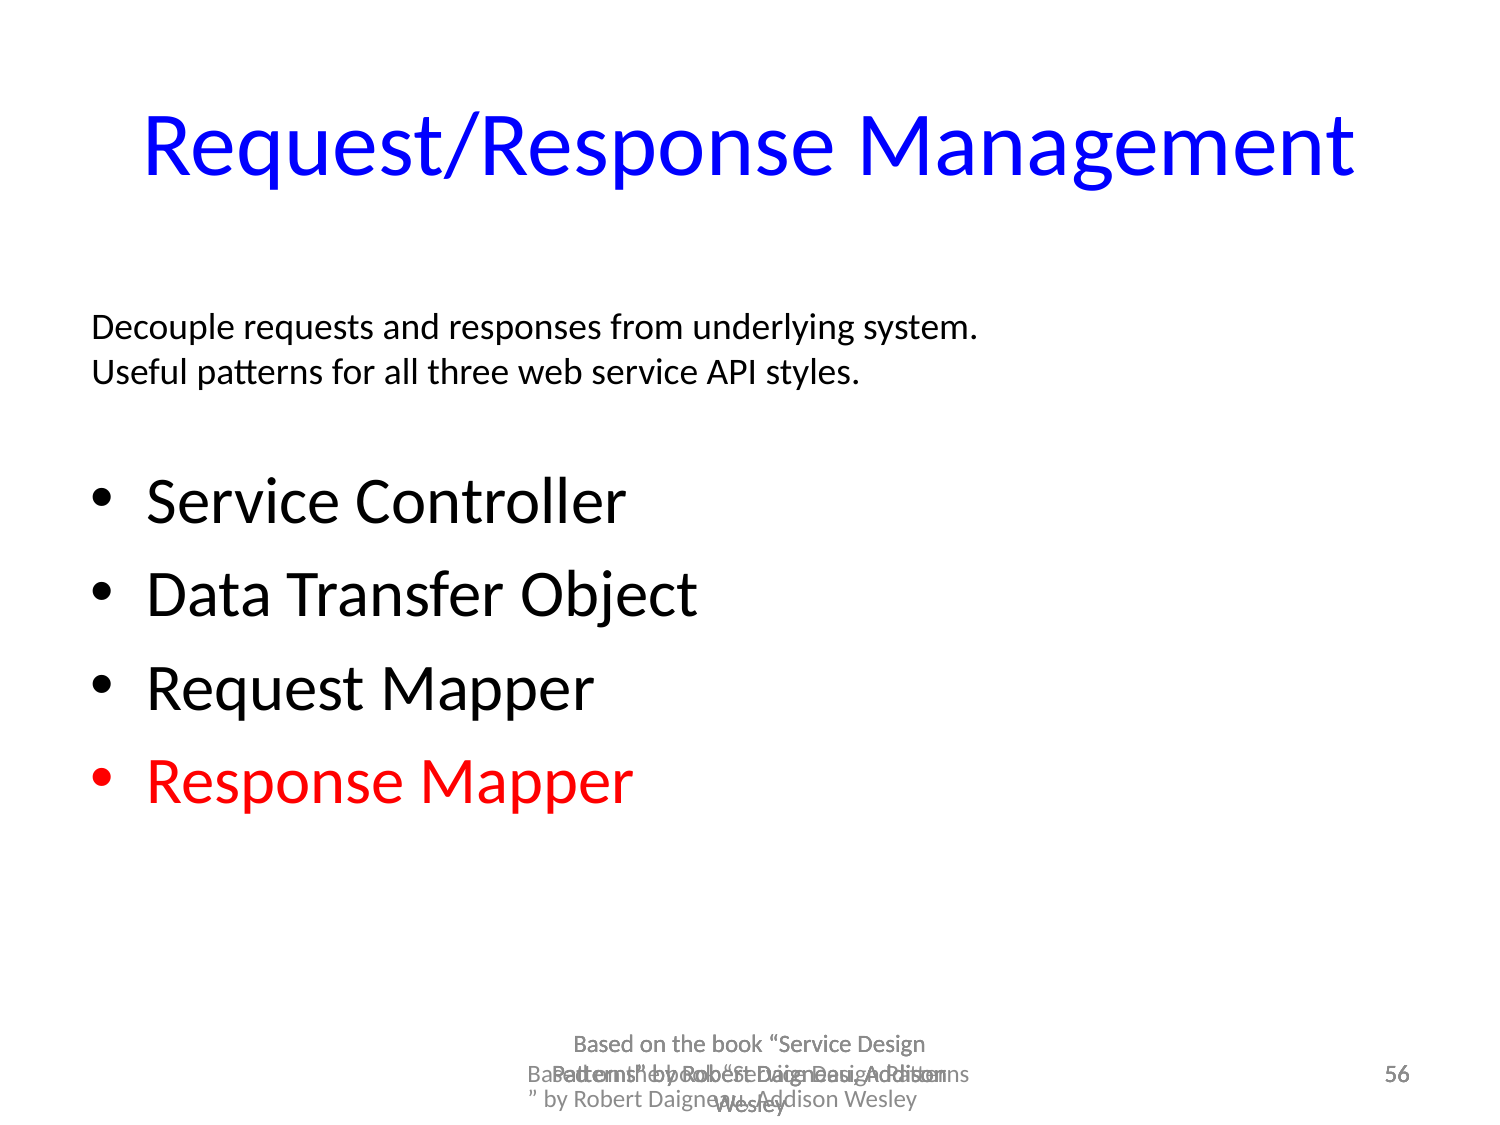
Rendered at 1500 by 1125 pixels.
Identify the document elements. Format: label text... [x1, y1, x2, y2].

text_box Decouple requests and responses from underlying system. Useful patterns for all three web service API styles. [76, 294, 1004, 400]
text_box 56 [1074, 1042, 1425, 1103]
title Request/Response Management [75, 45, 1425, 233]
text_box Based on the book “Service Design Patterns” by Robert Daigneau, Addison Wesley [512, 1042, 988, 1103]
list Service Controller Data Transfer Object Request Mapper Response Mapper [75, 262, 1425, 1005]
